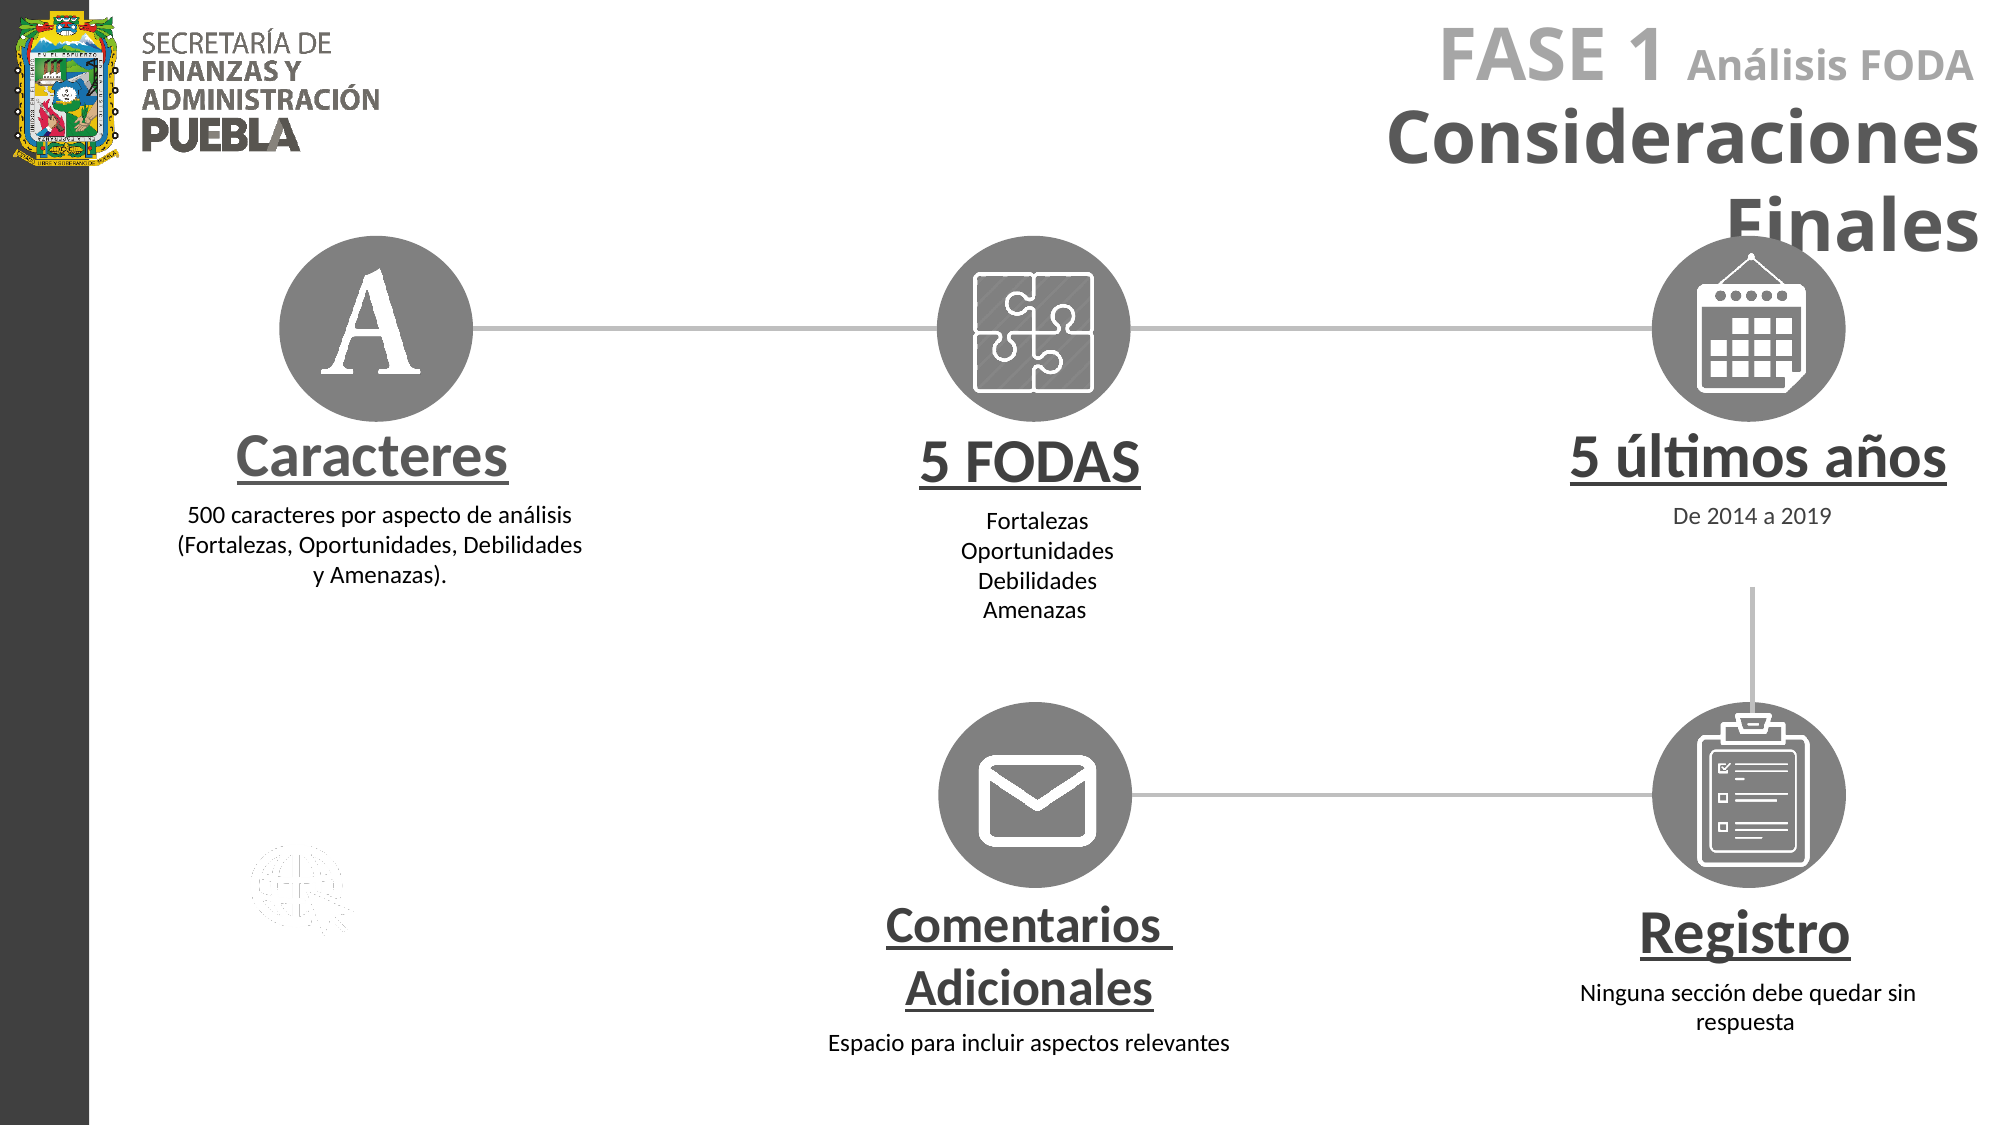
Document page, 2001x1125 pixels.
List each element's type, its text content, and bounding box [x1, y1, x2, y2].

text_box FASE 1 Análisis FODA [578, 0, 2000, 103]
picture [973, 272, 1094, 393]
picture [972, 740, 1101, 863]
picture [13, 11, 379, 166]
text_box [110, 235, 1998, 1089]
text_box Consideraciones Finales [1100, 83, 1996, 235]
